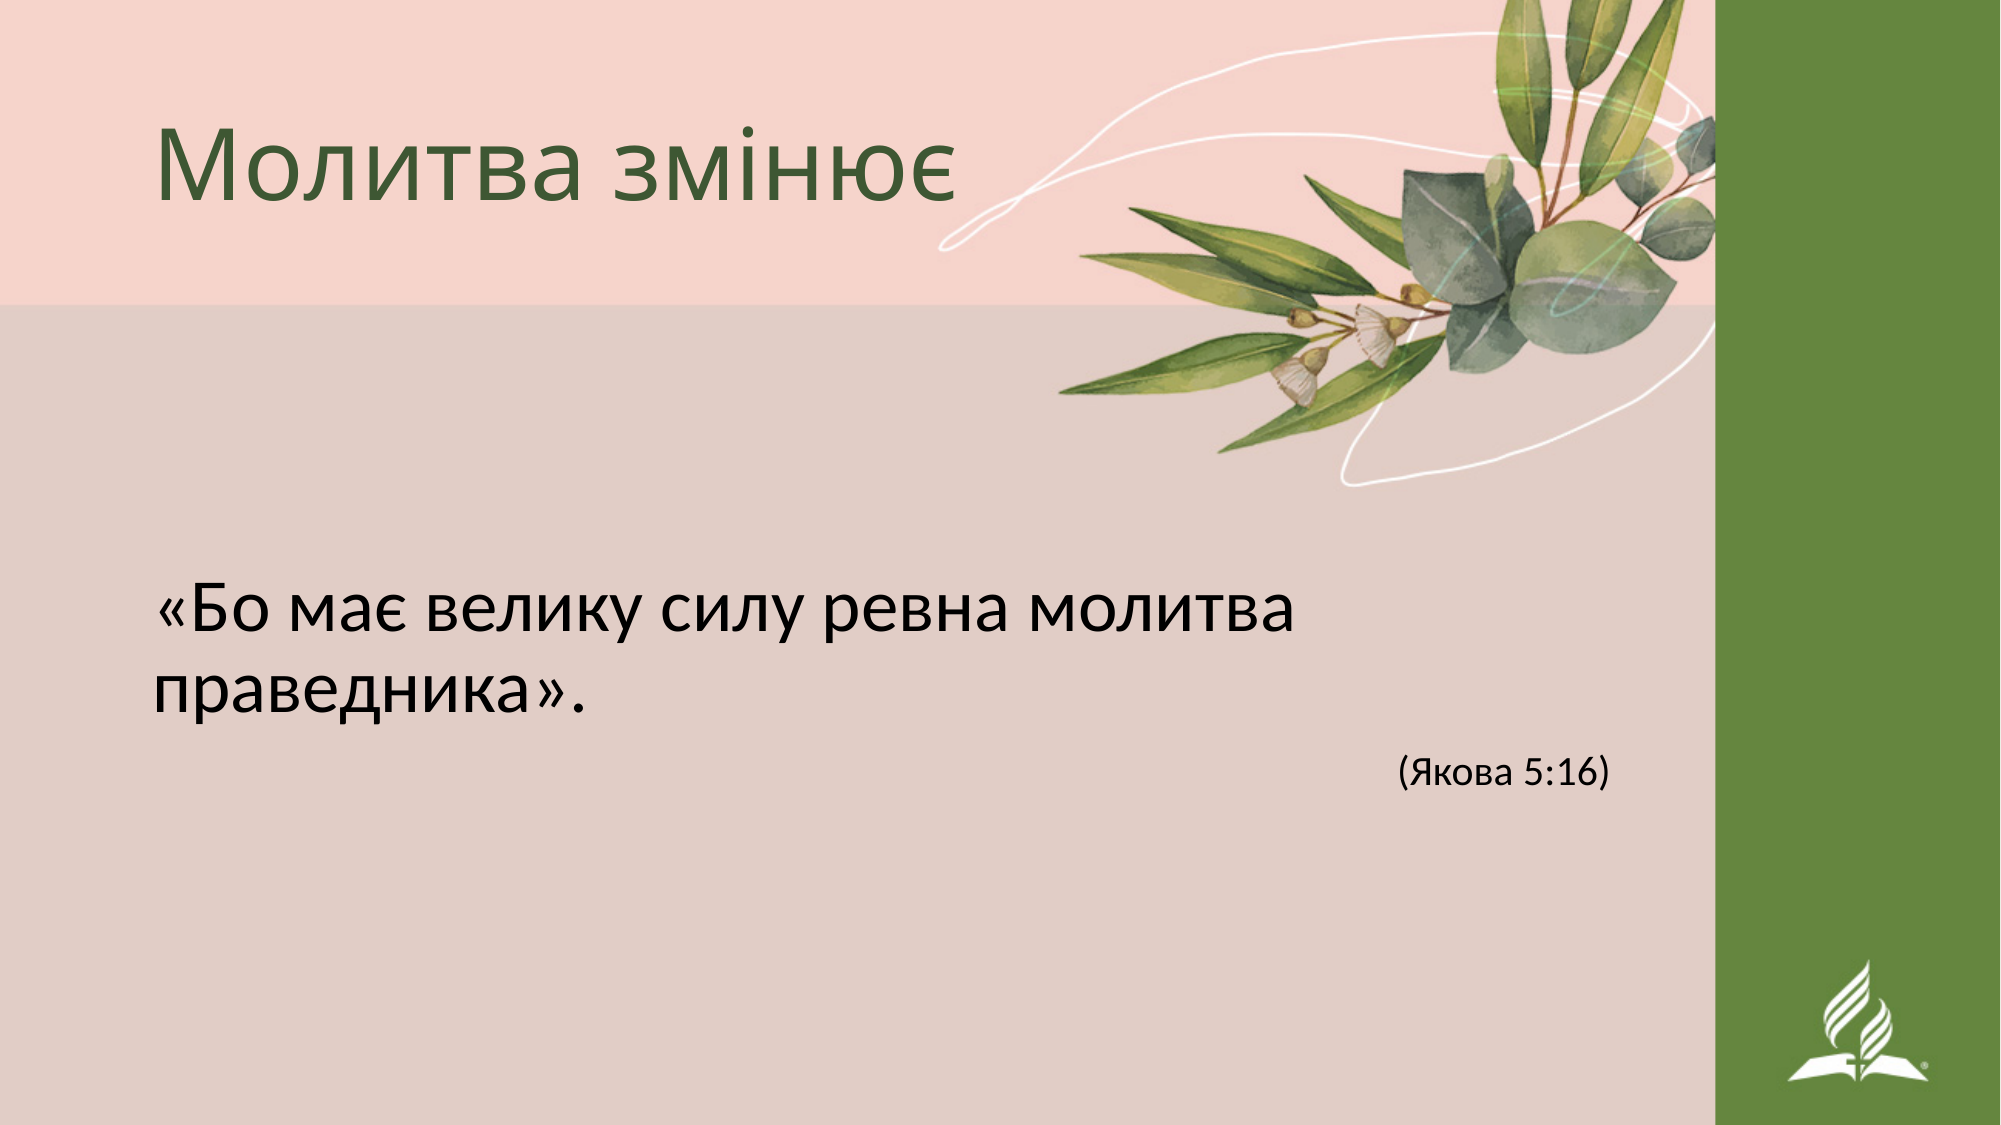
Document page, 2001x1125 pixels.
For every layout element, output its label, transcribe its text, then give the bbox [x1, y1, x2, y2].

list «Бо має велику силу ревна молитва праведника». (Якова 5:16) [137, 392, 1663, 969]
picture [0, 0, 2001, 1125]
title Молитва змінює [137, 59, 1863, 278]
